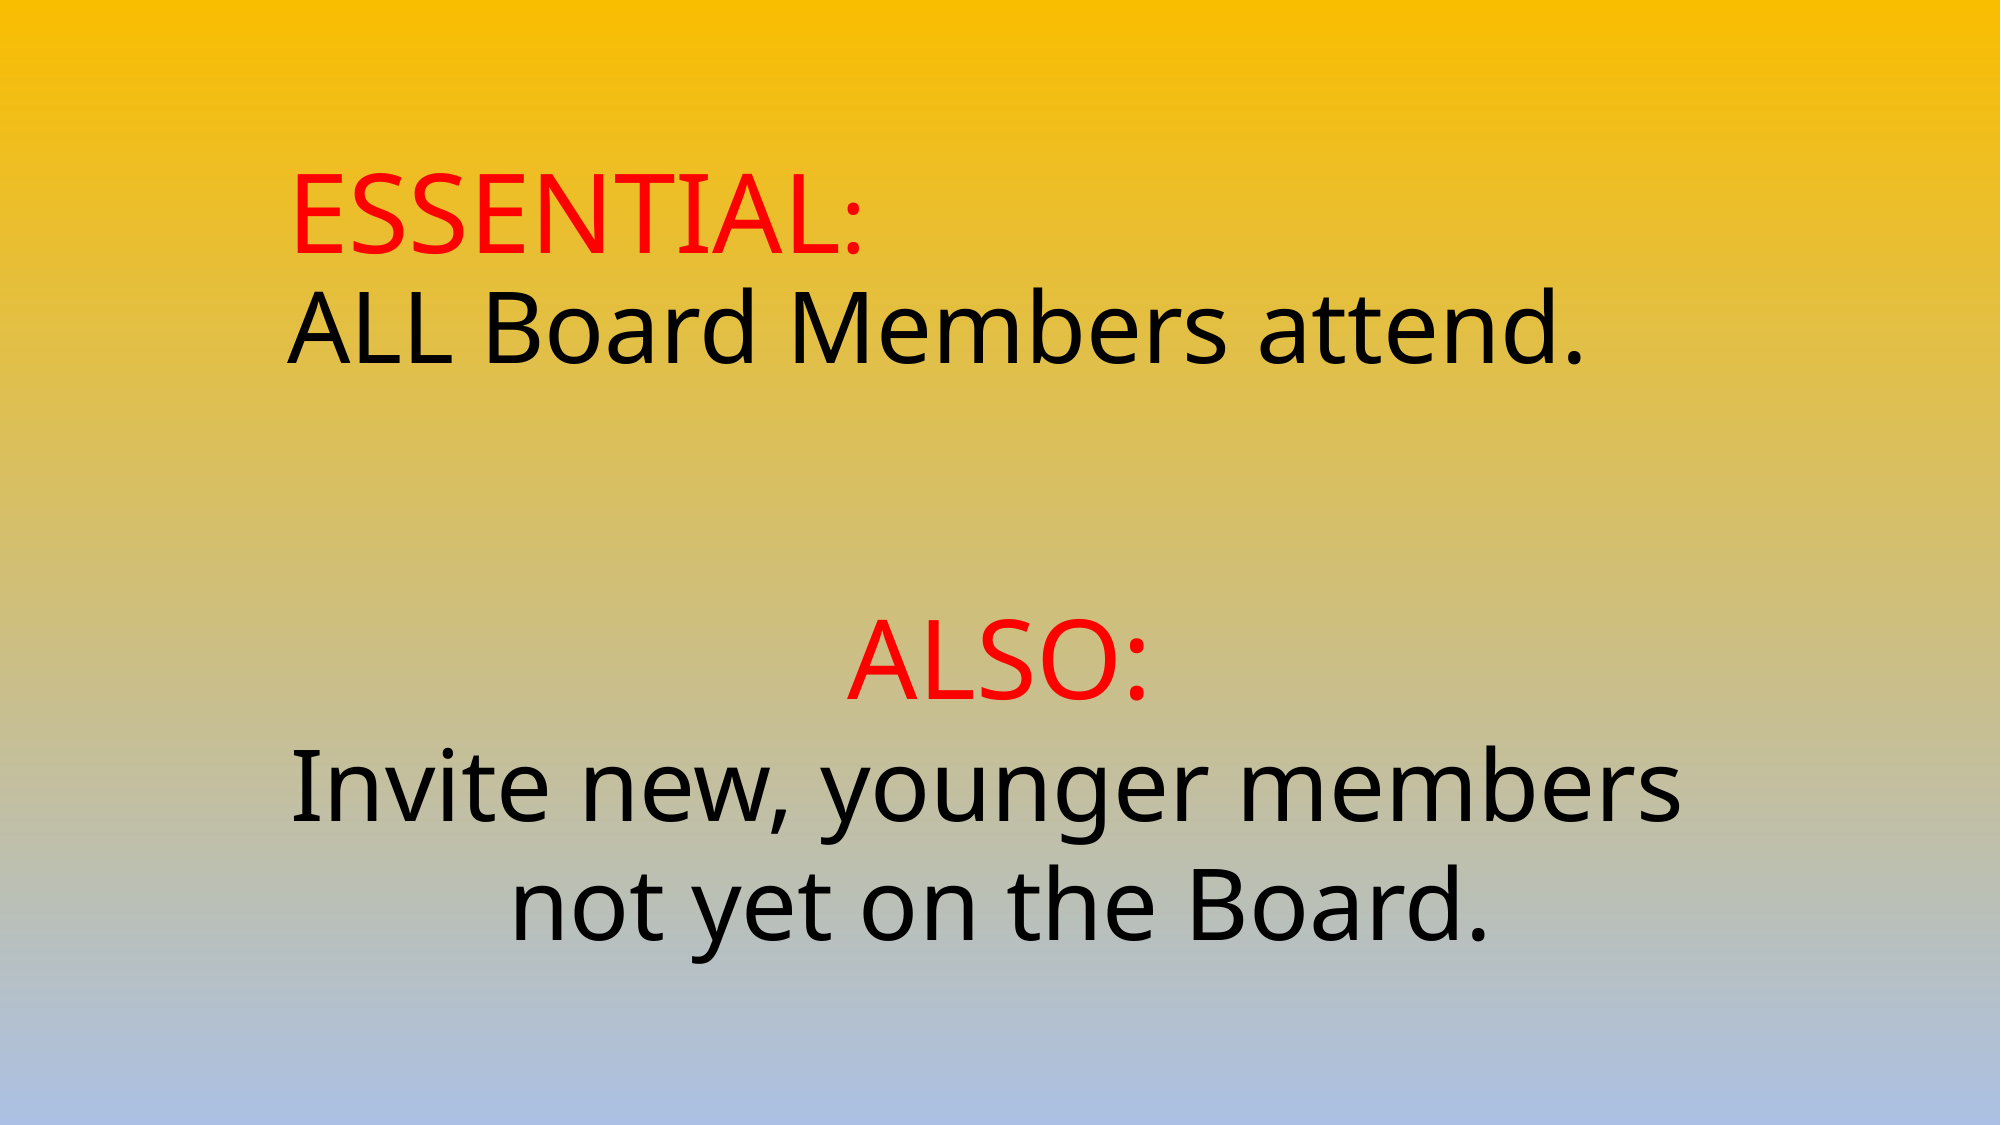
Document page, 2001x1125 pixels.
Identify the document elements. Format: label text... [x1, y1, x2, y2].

text_box Also: Invite new, younger members not yet on the Board. [272, 582, 1728, 968]
title Essential: ALL Board Members attend. [272, 0, 1728, 544]
